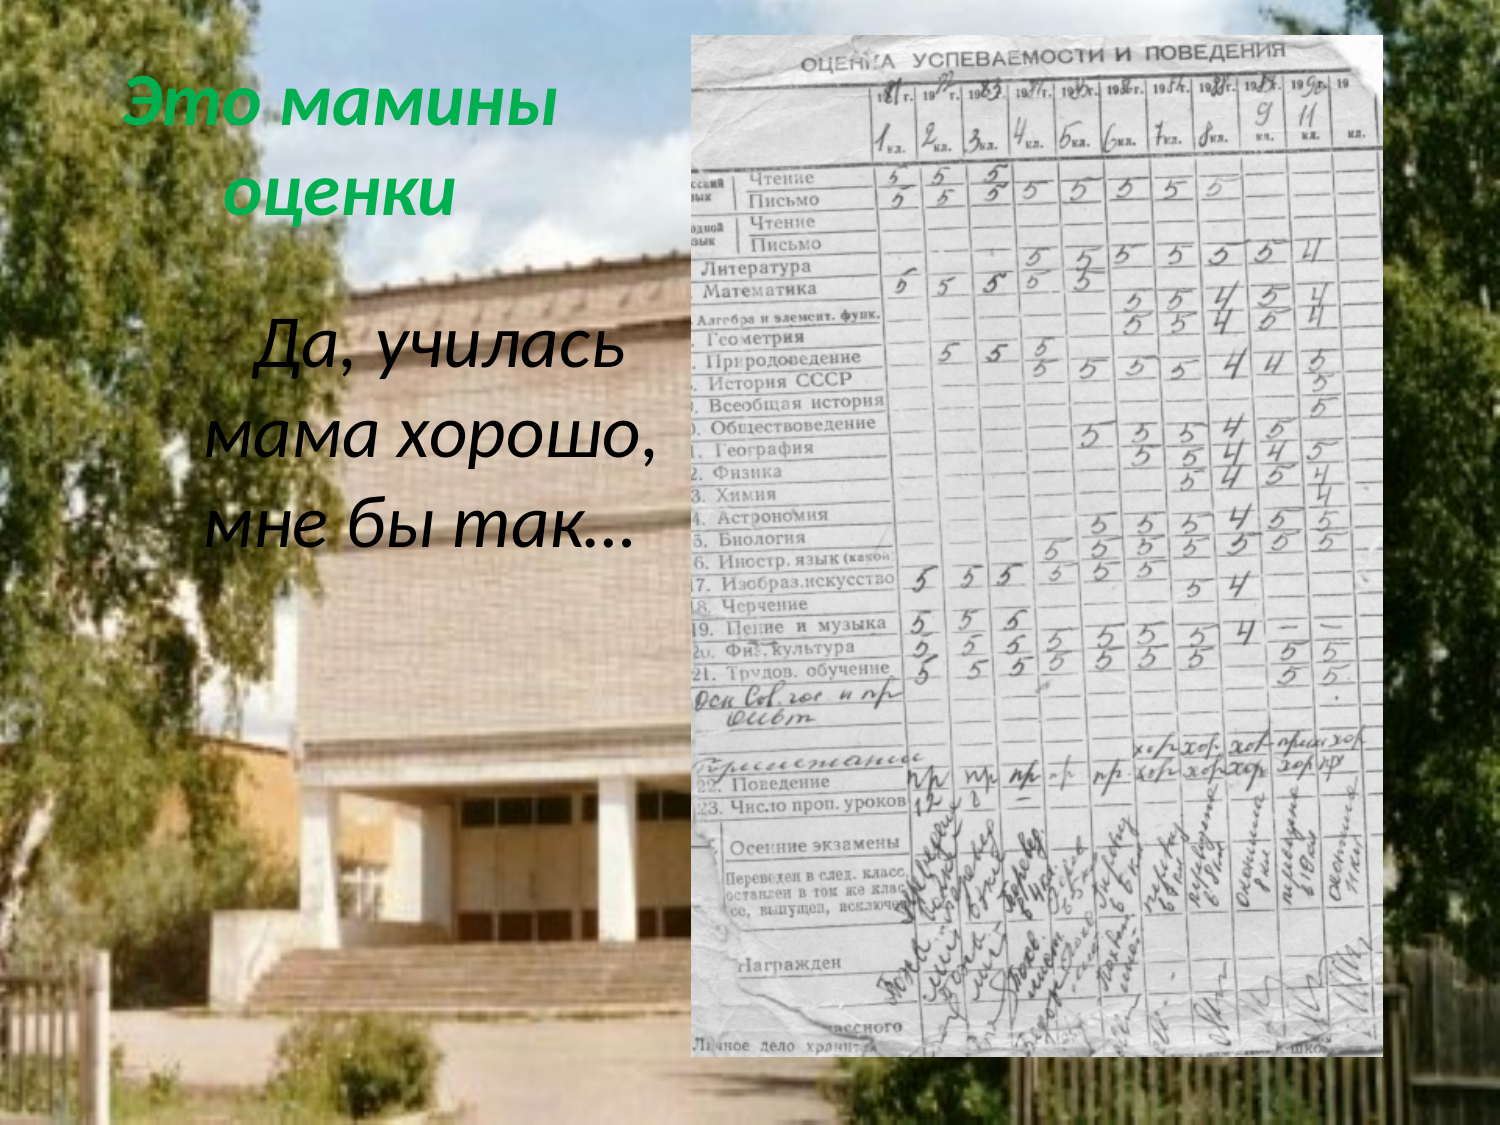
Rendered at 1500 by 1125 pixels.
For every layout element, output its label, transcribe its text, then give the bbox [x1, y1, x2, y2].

picture [0, 0, 1500, 1125]
list Да, училась мама хорошо, мне бы так… [187, 235, 686, 1005]
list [691, 34, 1383, 1057]
title Это мамины оценки [93, 46, 588, 238]
